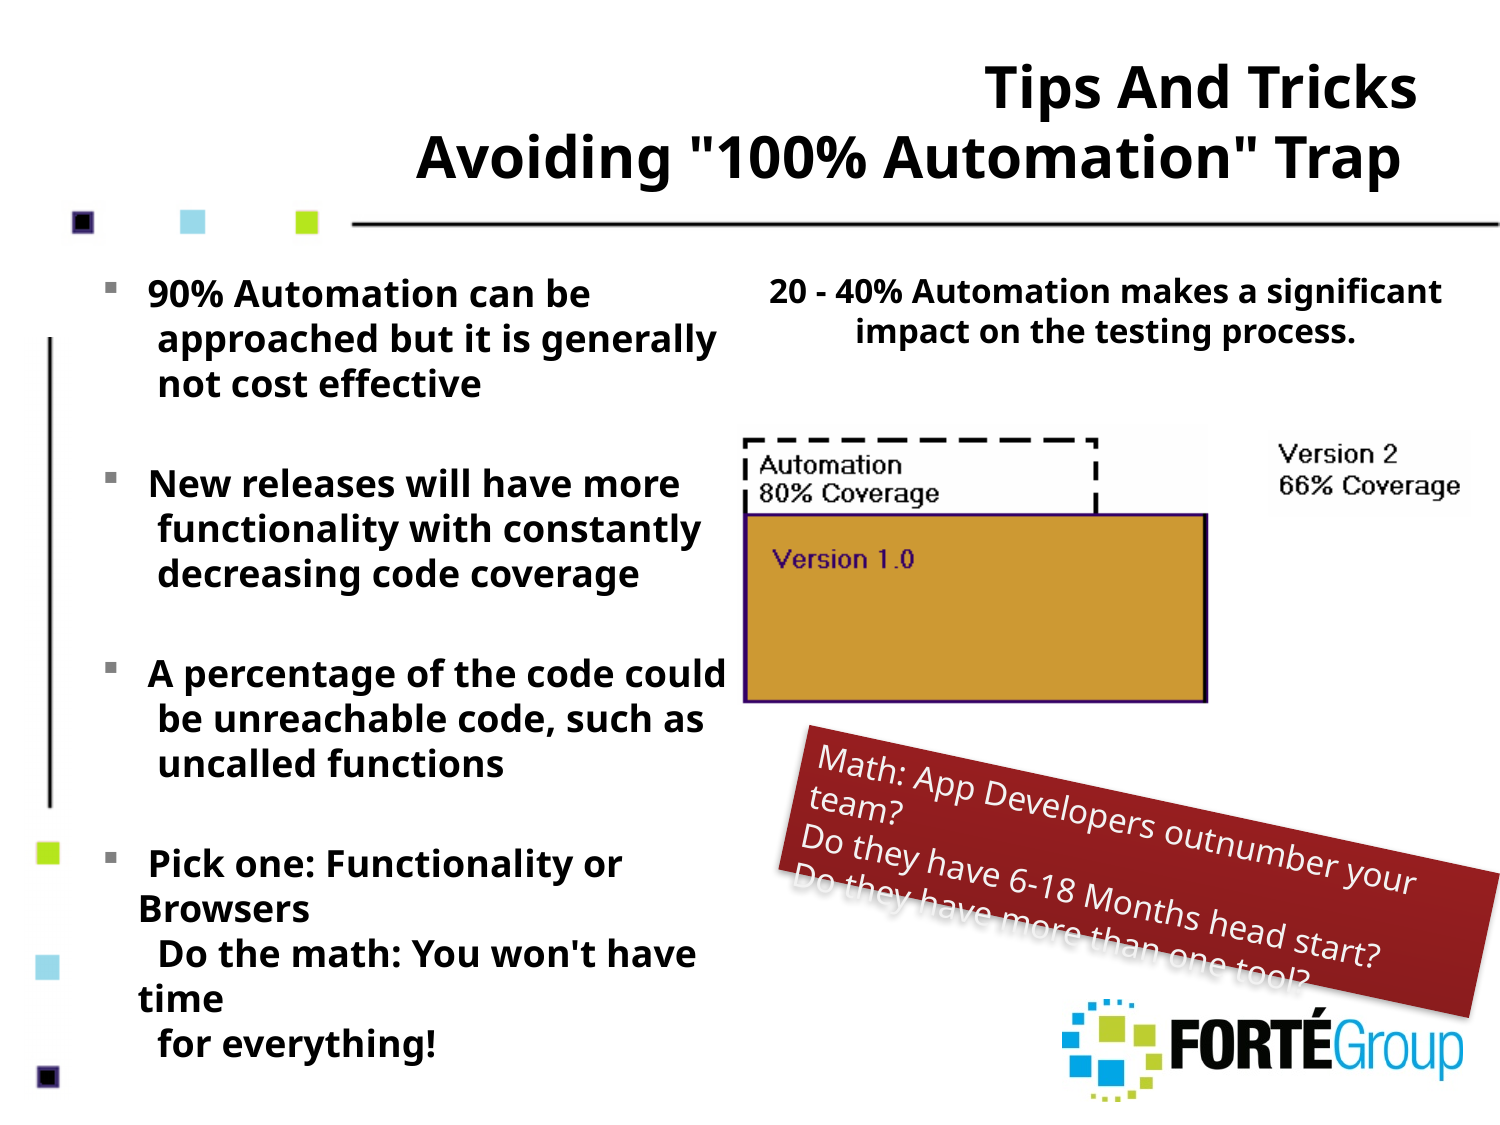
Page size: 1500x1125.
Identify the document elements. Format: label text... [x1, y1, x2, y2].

picture [25, 337, 71, 1099]
picture [1268, 430, 1471, 518]
text_box 90% Automation can be approached but it is generally not cost effective New releases will have more functionality with constantly decreasing code coverage A percentage of the code could be unreachable code, such as uncalled functions Pick one: Functionality or Browsers Do the math: You won't have time for everything! [87, 262, 775, 1038]
picture [737, 424, 1210, 709]
text_box 20 - 40% Automation makes a significant impact on the testing process. [737, 262, 1475, 357]
picture [1062, 999, 1463, 1102]
picture [60, 199, 1500, 247]
title Tips And Tricks Avoiding "100% Automation" Trap [349, 49, 1419, 148]
text_box Math: App Developers outnumber your team? Do they have 6-18 Months head start? Do they have more than one tool? [778, 724, 1500, 1018]
